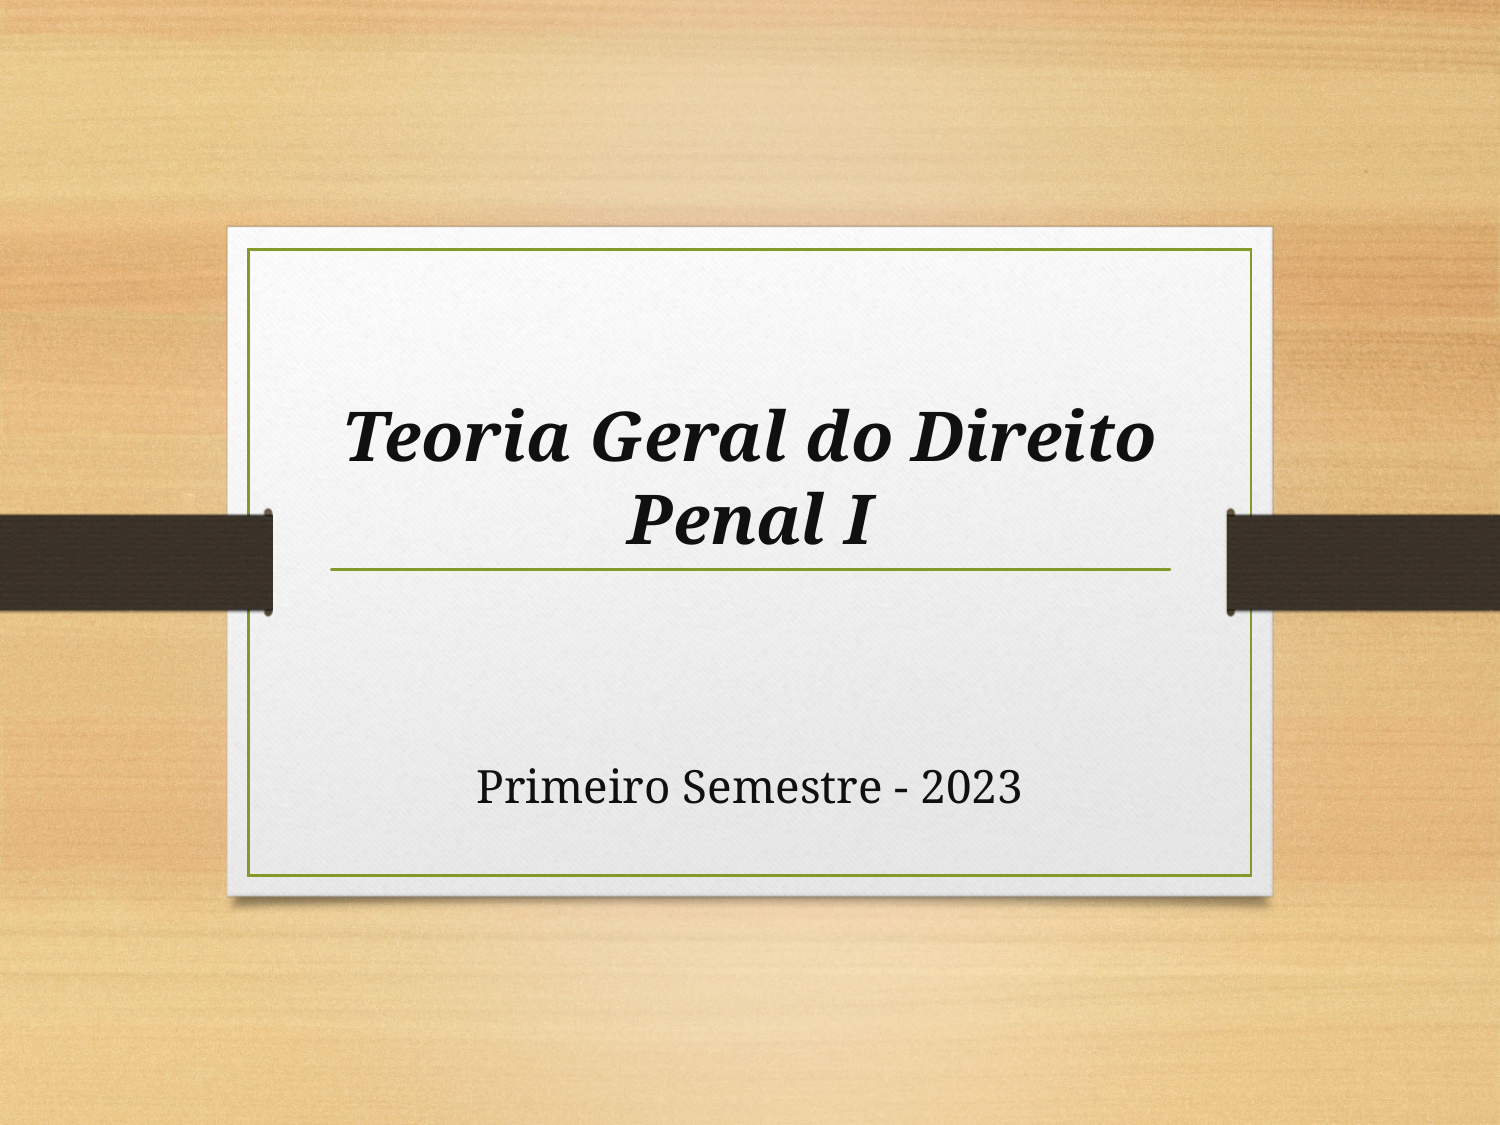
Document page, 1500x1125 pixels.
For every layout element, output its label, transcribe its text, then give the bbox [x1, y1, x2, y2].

title Teoria Geral do Direito Penal I Primeiro Semestre - 2023 [301, 385, 1199, 634]
picture [0, 0, 1500, 1125]
